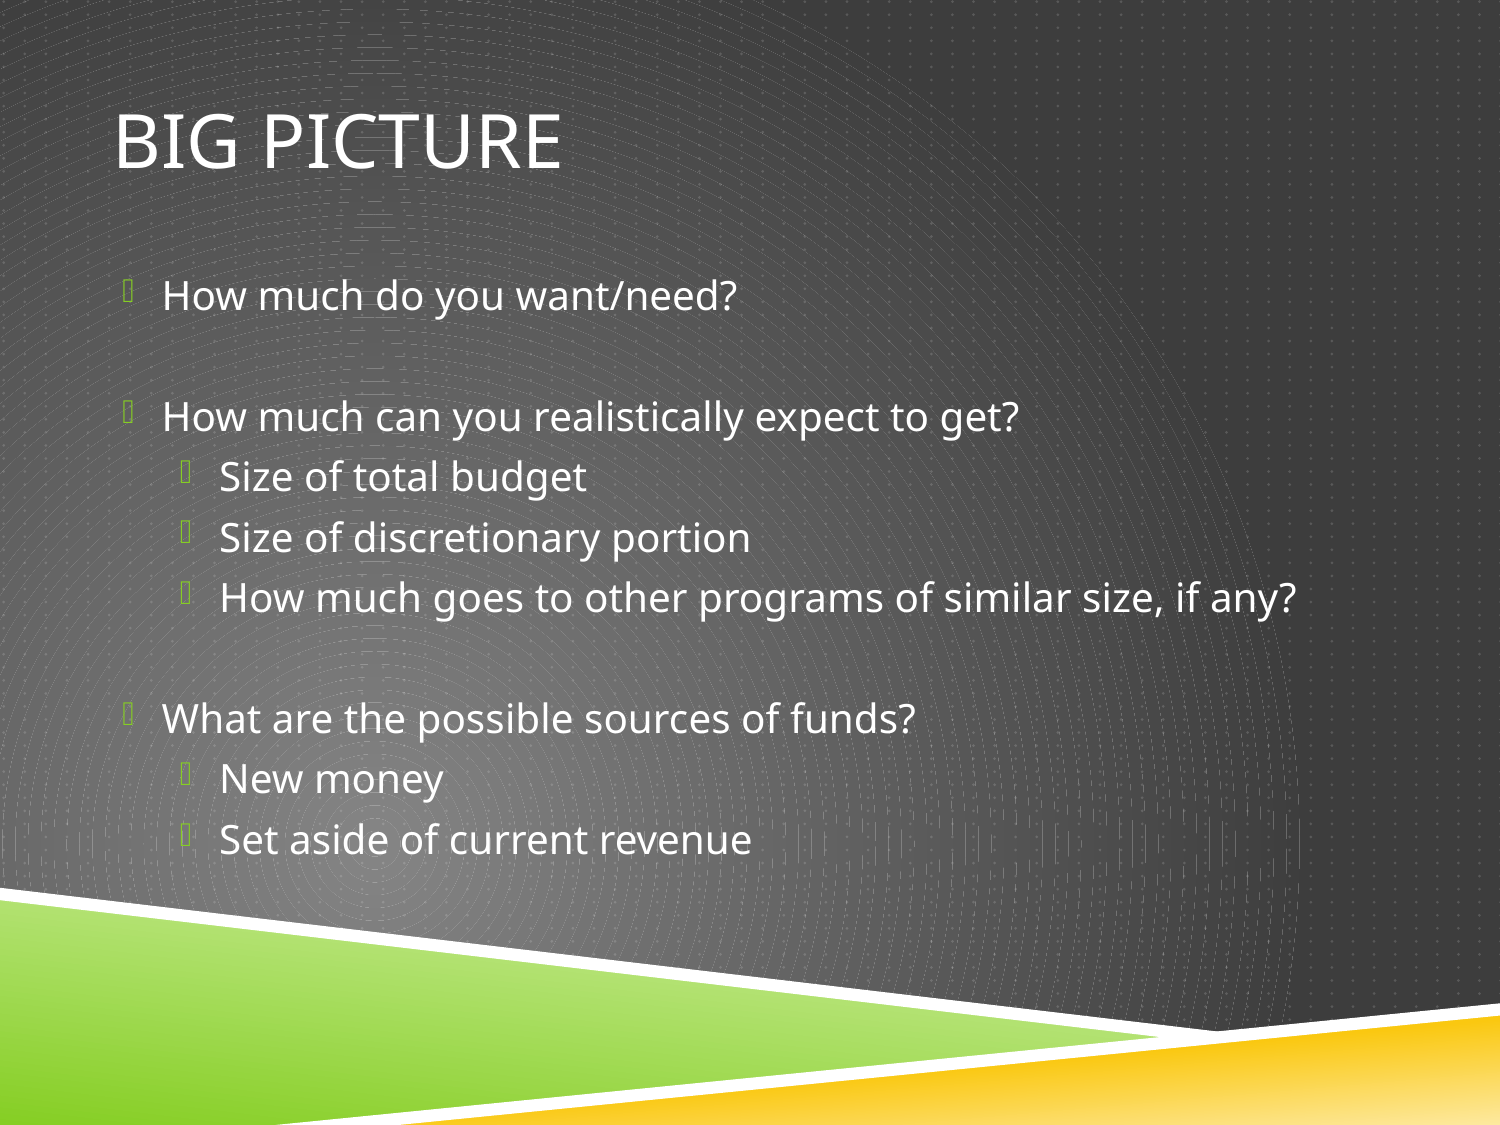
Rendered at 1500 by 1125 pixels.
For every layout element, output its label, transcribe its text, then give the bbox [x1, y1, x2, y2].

list How much do you want/need? How much can you realistically expect to get? Size of total budget Size of discretionary portion How much goes to other programs of similar size, if any? What are the possible sources of funds? New money Set aside of current revenue [112, 262, 1388, 875]
title Big Picture [112, 45, 1388, 233]
